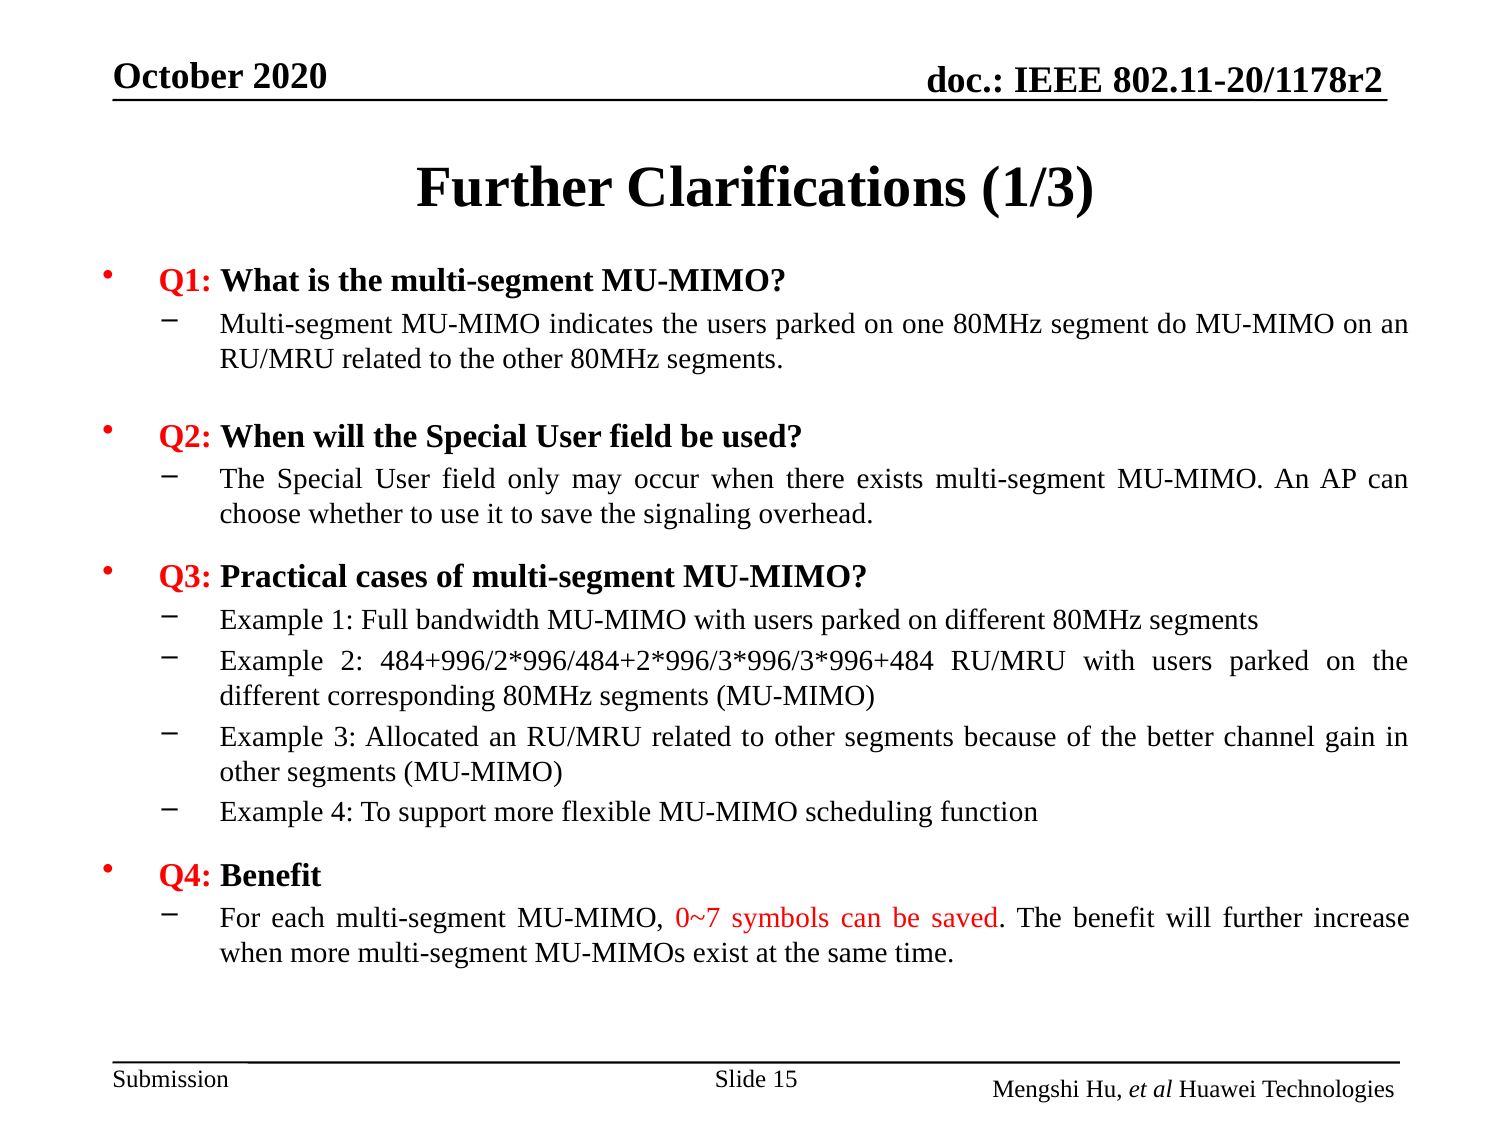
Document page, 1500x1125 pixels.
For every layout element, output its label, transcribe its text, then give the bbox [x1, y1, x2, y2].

slide_number Slide 15 [712, 1066, 800, 1093]
title Further Clarifications (1/3) [99, 138, 1413, 227]
text_box Q1: What is the multi-segment MU-MIMO? Multi-segment MU-MIMO indicates the users parked on one 80MHz segment do MU-MIMO on an RU/MRU related to the other 80MHz segments. Q2: When will the Special User field be used? The Special User field only may occur when there exists multi-segment MU-MIMO. An AP can choose whether to use it to save the signaling overhead. Q3: Practical cases of multi-segment MU-MIMO? Example 1: Full bandwidth MU-MIMO with users parked on different 80MHz segments Example 2: 484+996/2*996/484+2*996/3*996/3*996+484 RU/MRU with users parked on the different corresponding 80MHz segments (MU-MIMO) Example 3: Allocated an RU/MRU related to other segments because of the better channel gain in other segments (MU-MIMO) Example 4: To support more flexible MU-MIMO scheduling function Q4: Benefit For each multi-segment MU-MIMO, 0~7 symbols can be saved. The benefit will further increase when more multi-segment MU-MIMOs exist at the same time. [87, 245, 1425, 1066]
